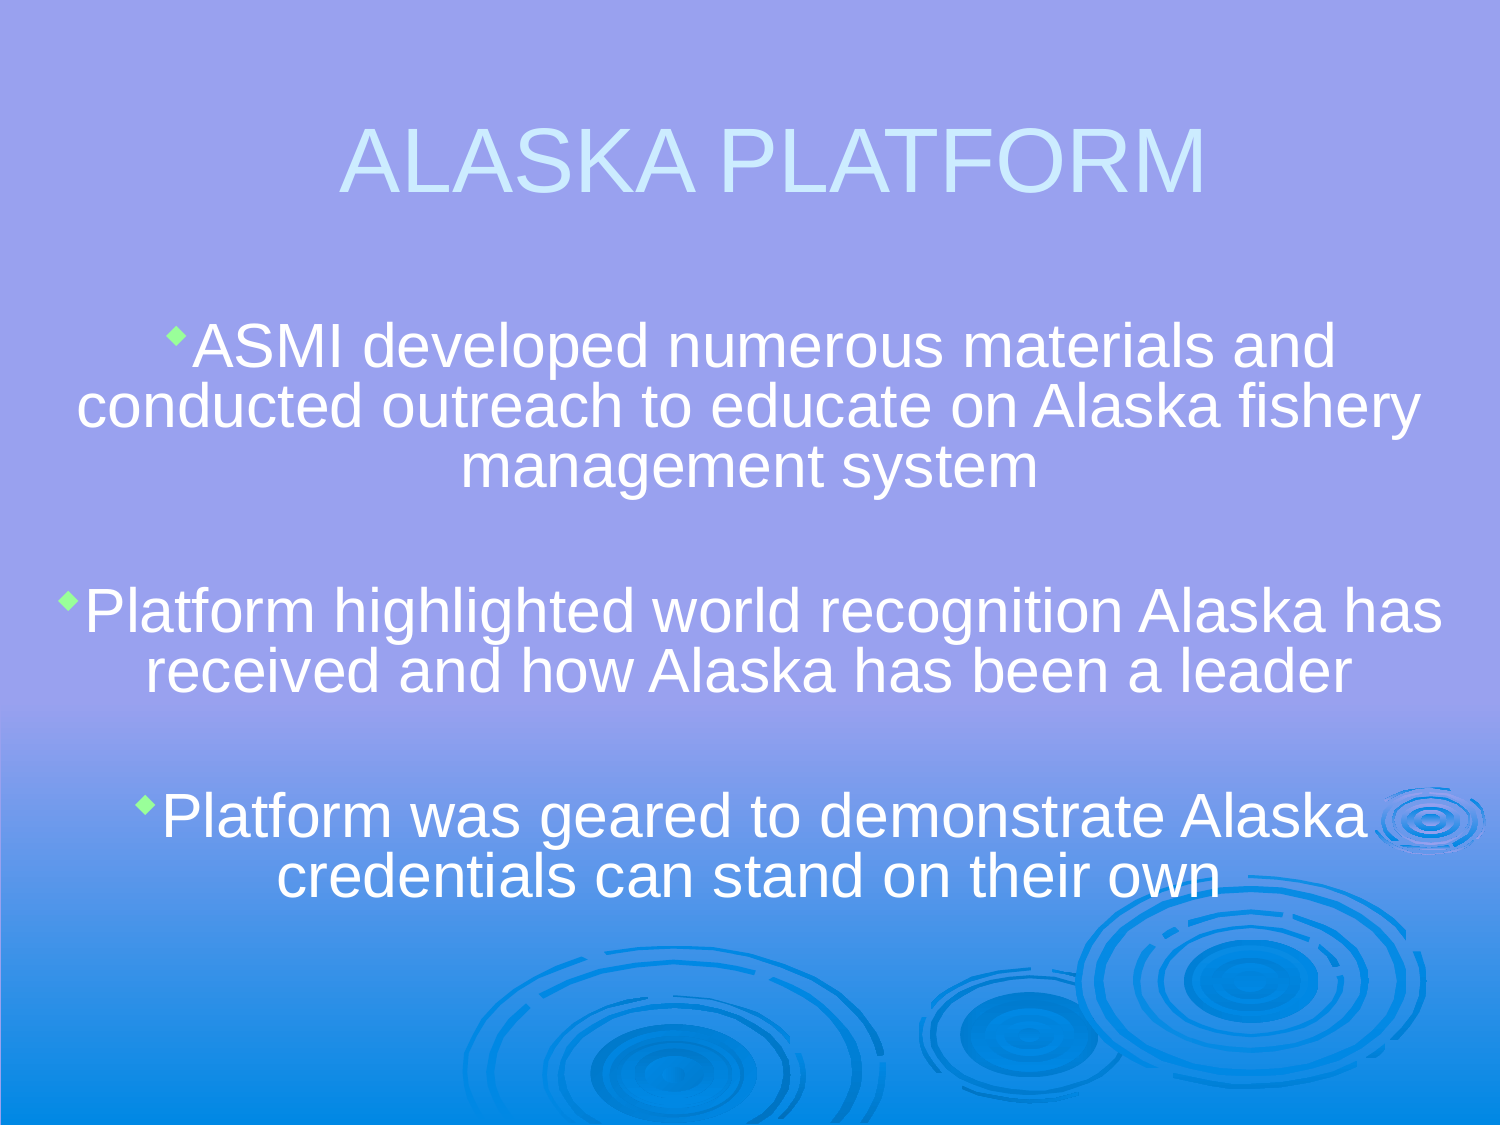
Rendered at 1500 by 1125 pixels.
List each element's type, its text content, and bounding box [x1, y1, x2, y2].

title Alaska Platform [124, 77, 1401, 233]
subtitle ASMI developed numerous materials and conducted outreach to educate on Alaska fishery management system Platform highlighted world recognition Alaska has received and how Alaska has been a leader Platform was geared to demonstrate Alaska credentials can stand on their own [0, 312, 1500, 963]
